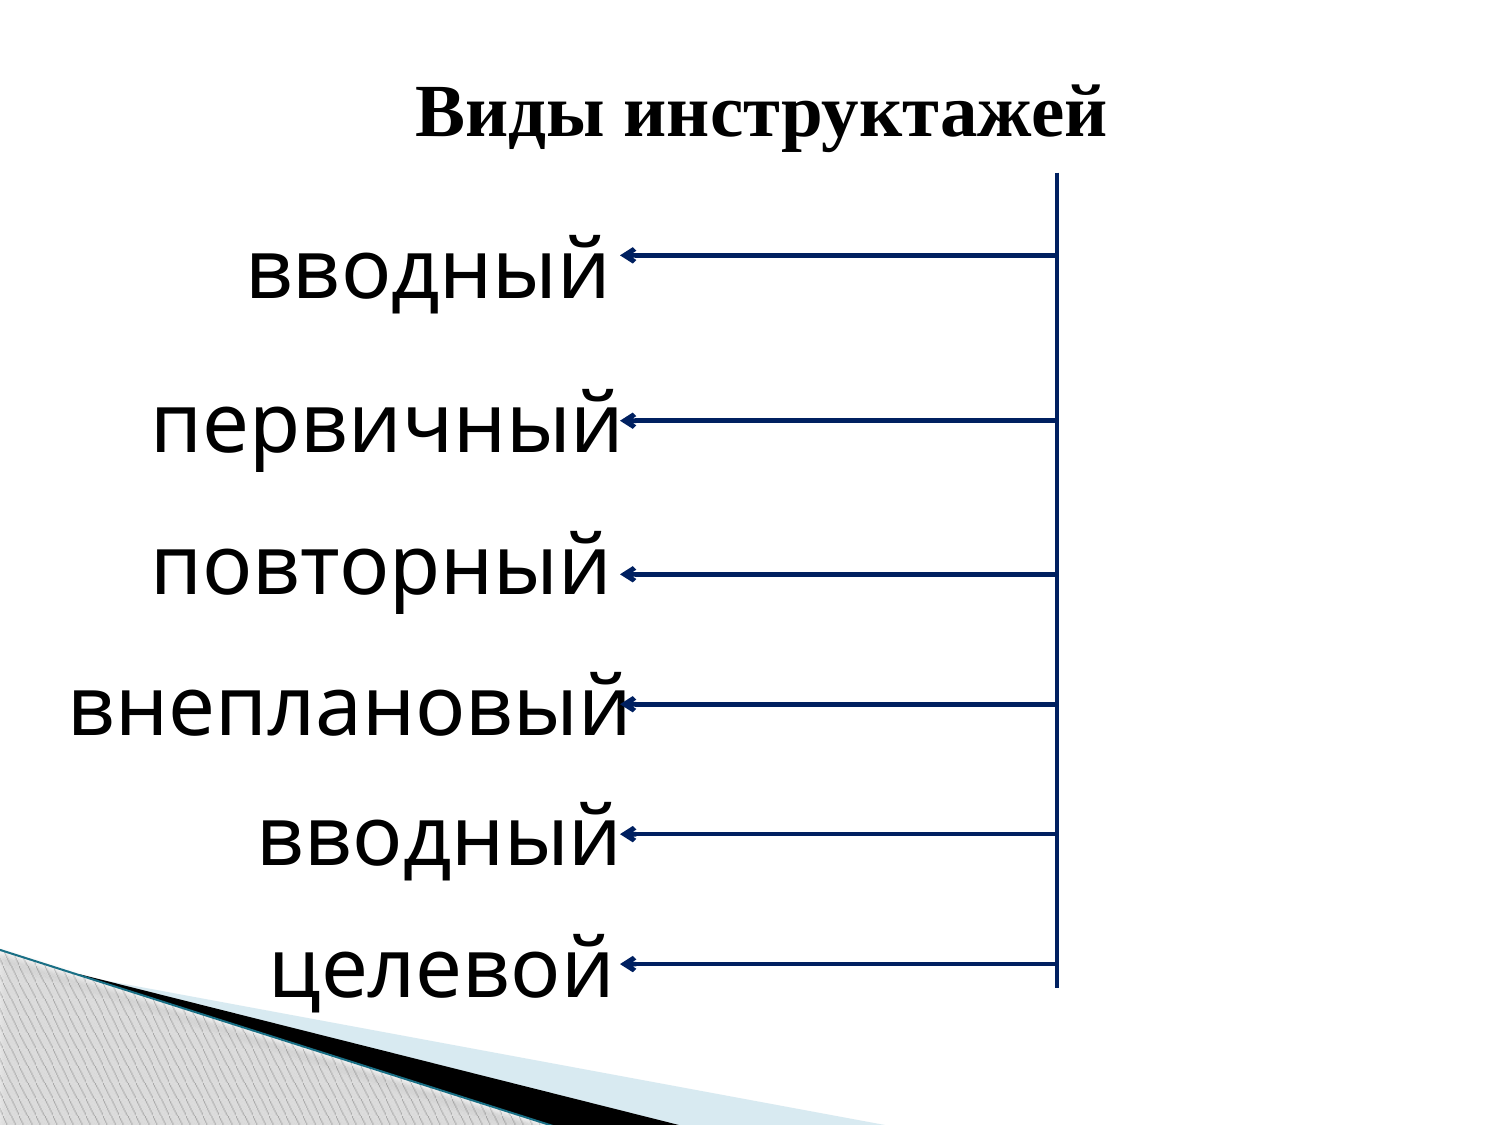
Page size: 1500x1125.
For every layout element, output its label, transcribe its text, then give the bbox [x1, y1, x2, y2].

text_box вводный [242, 775, 857, 890]
text_box внеплановый [53, 645, 668, 760]
text_box вводный [230, 208, 845, 323]
text_box Виды инструктажей [123, 54, 1400, 250]
text_box первичный [135, 361, 750, 477]
text_box повторный [135, 503, 750, 619]
text_box целевой [253, 907, 869, 1022]
